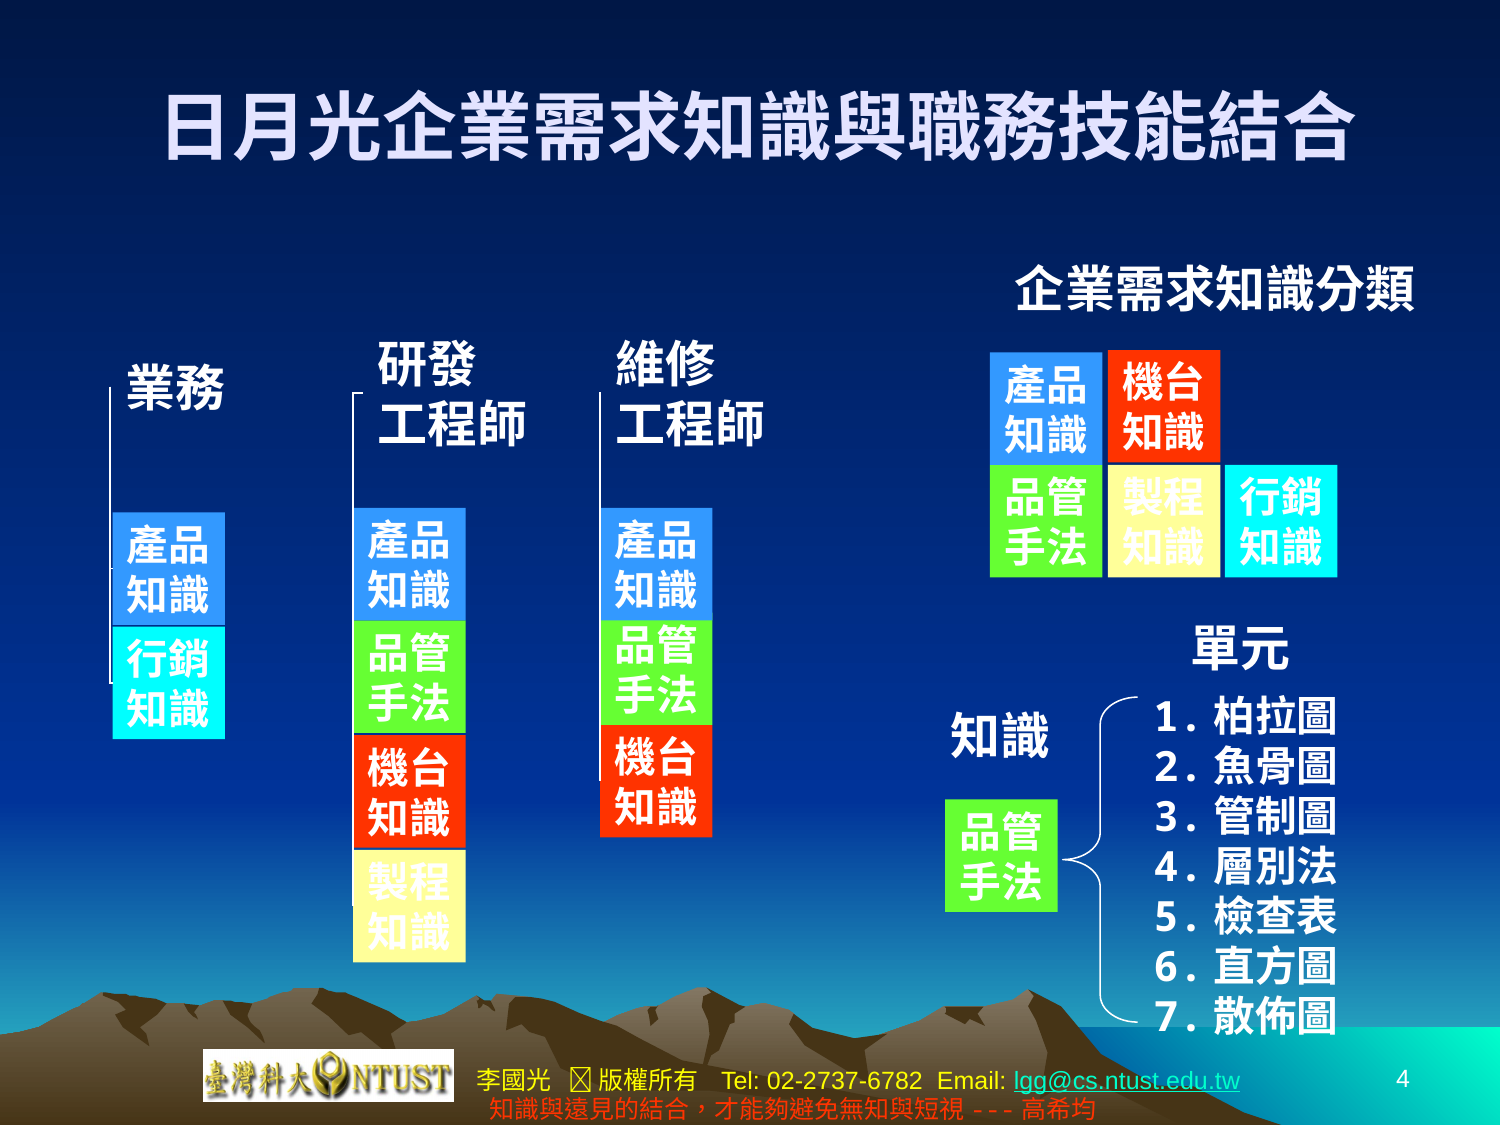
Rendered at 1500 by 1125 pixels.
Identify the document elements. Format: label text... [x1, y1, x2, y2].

text_box 行銷 知識 [112, 626, 225, 740]
text_box 1.柏拉圖 2.魚骨圖 3.管制圖 4.層別法 5.檢查表 6.直方圖 7.散佈圖 [1138, 682, 1354, 1047]
text_box 品管 手法 [945, 799, 1058, 912]
text_box 機台 知識 [600, 725, 713, 838]
text_box 製程 知識 [353, 849, 466, 963]
text_box 行銷 知識 [1224, 464, 1338, 578]
text_box 品管 手法 [604, 621, 713, 725]
text_box 產品 知識 [117, 512, 225, 625]
slide_number 4 [1074, 1024, 1426, 1101]
text_box 產品 知識 [367, 507, 466, 621]
text_box 單元 [1175, 609, 1306, 685]
title 日月光企業需求知識與職務技能結合 [88, 30, 1427, 219]
text_box 品管 手法 [367, 621, 466, 733]
text_box 產品 知識 [989, 352, 1103, 465]
text_box 企業需求知識分類 [1000, 249, 1430, 325]
picture [203, 1049, 454, 1102]
text_box 機台 知識 [1107, 350, 1221, 463]
text_box 維修 工程師 [600, 325, 780, 460]
text_box 產品 知識 [605, 507, 713, 621]
text_box 製程 知識 [1107, 464, 1221, 578]
text_box 品管 手法 [989, 465, 1103, 578]
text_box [352, 392, 363, 907]
text_box 業務 [110, 349, 240, 424]
text_box 知識 [935, 697, 1066, 772]
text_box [109, 386, 113, 683]
text_box 研發 工程師 [362, 325, 543, 461]
text_box [1062, 697, 1138, 1023]
text_box 機台 知識 [366, 735, 466, 848]
